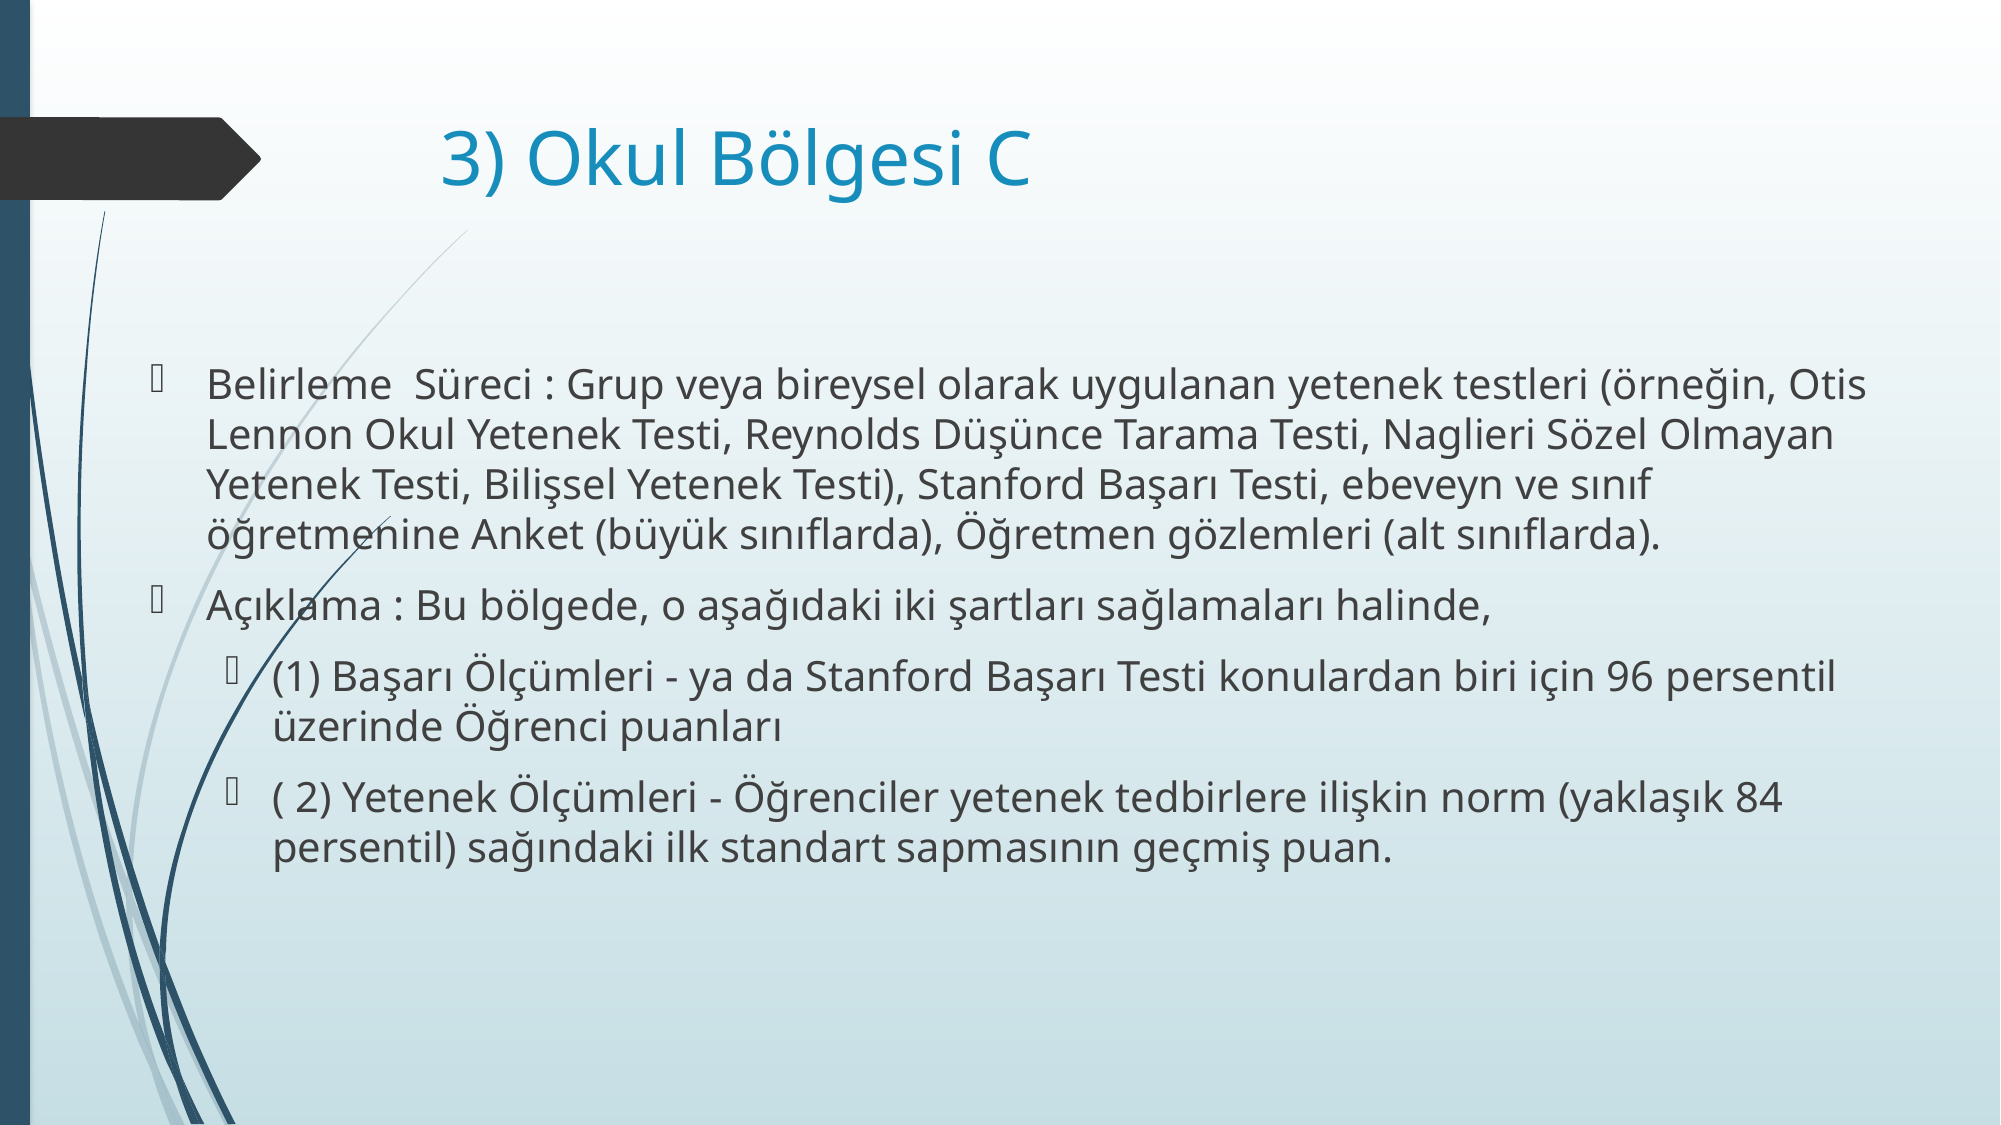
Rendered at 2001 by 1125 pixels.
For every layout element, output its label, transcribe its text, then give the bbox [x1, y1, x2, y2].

title 3) Okul Bölgesi C [425, 102, 1888, 313]
list Belirleme Süreci : Grup veya bireysel olarak uygulanan yetenek testleri (örneğin, Otis Lennon Okul Yetenek Testi, Reynolds Düşünce Tarama Testi, Naglieri Sözel Olmayan Yetenek Testi, Bilişsel Yetenek Testi), Stanford Başarı Testi, ebeveyn ve sınıf öğretmenine Anket (büyük sınıflarda), Öğretmen gözlemleri (alt sınıflarda). Açıklama : Bu bölgede, o aşağıdaki iki şartları sağlamaları halinde, (1) Başarı Ölçümleri - ya da Stanford Başarı Testi konulardan biri için 96 persentil üzerinde Öğrenci puanları ( 2) Yetenek Ölçümleri - Öğrenciler yetenek tedbirlere ilişkin norm (yaklaşık 84 persentil) sağındaki ilk standart sapmasının geçmiş puan. [135, 350, 1888, 970]
